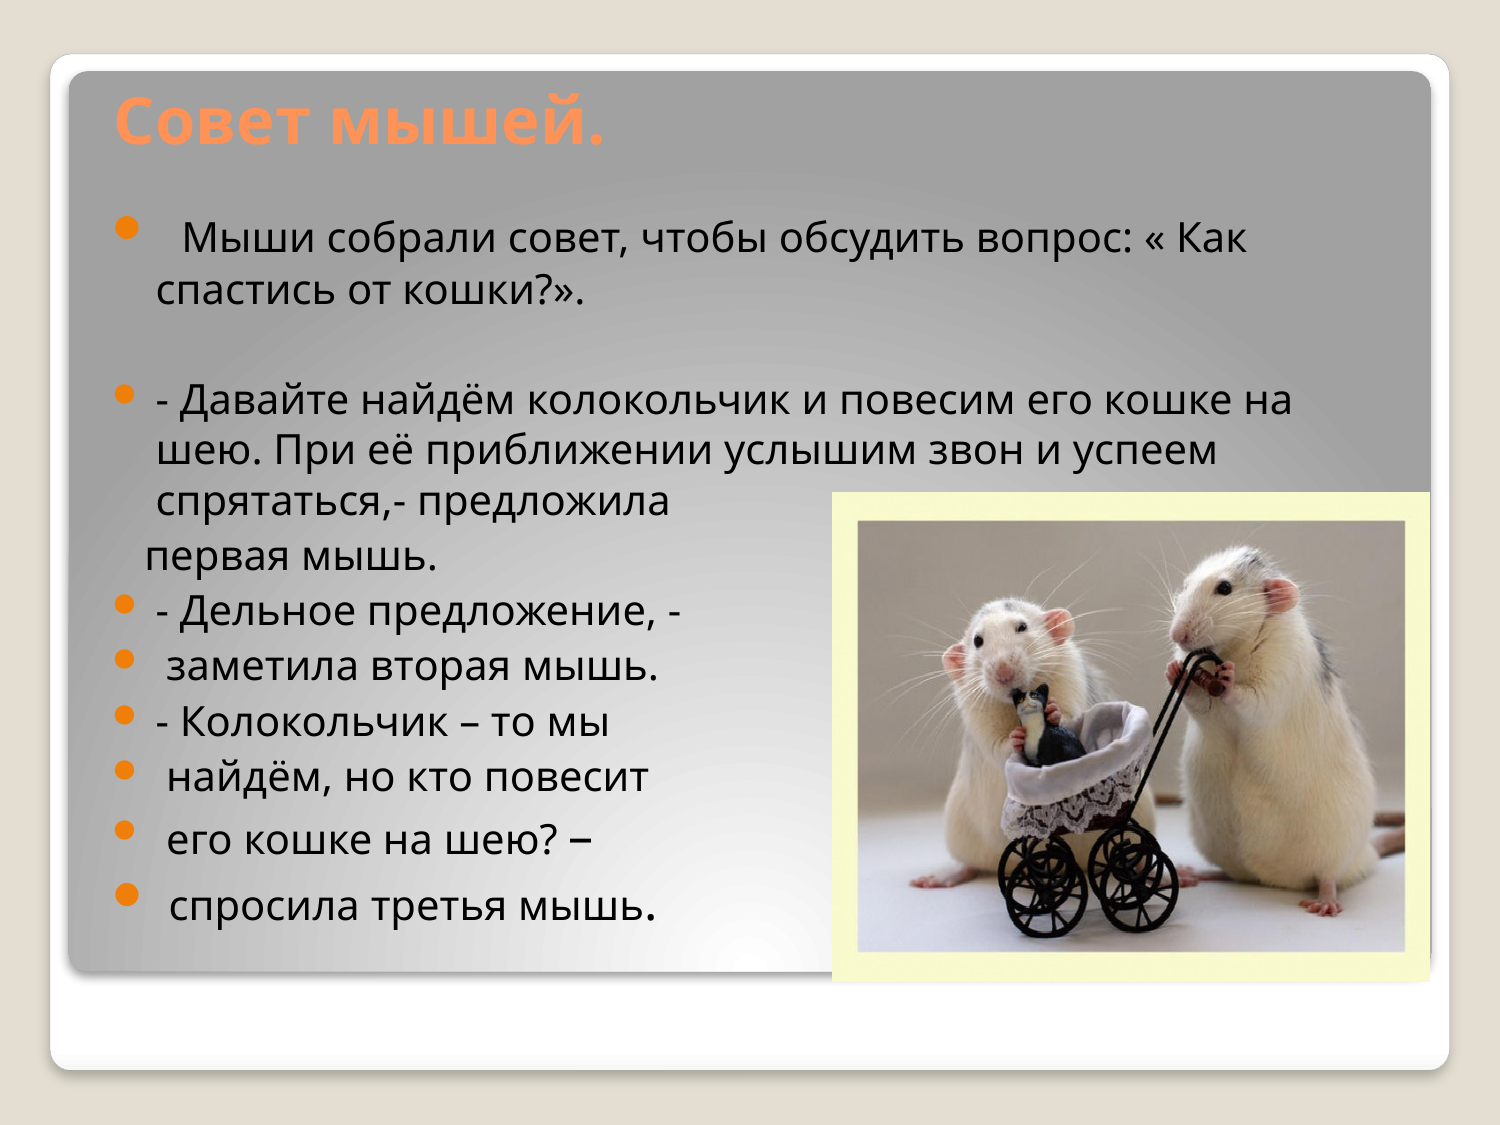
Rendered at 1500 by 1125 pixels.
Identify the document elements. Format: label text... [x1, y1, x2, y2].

title Совет мышей. [82, 70, 1425, 187]
picture [831, 491, 1430, 982]
list Мыши собрали совет, чтобы обсудить вопрос: « Как спастись от кошки?». - Давайте найдём колокольчик и повесим его кошке на шею. При её приближении услышим звон и успеем спрятаться,- предложила первая мышь. - Дельное предложение, - заметила вторая мышь. - Колокольчик – то мы найдём, но кто повесит его кошке на шею? – спросила третья мышь. [82, 187, 1425, 1039]
